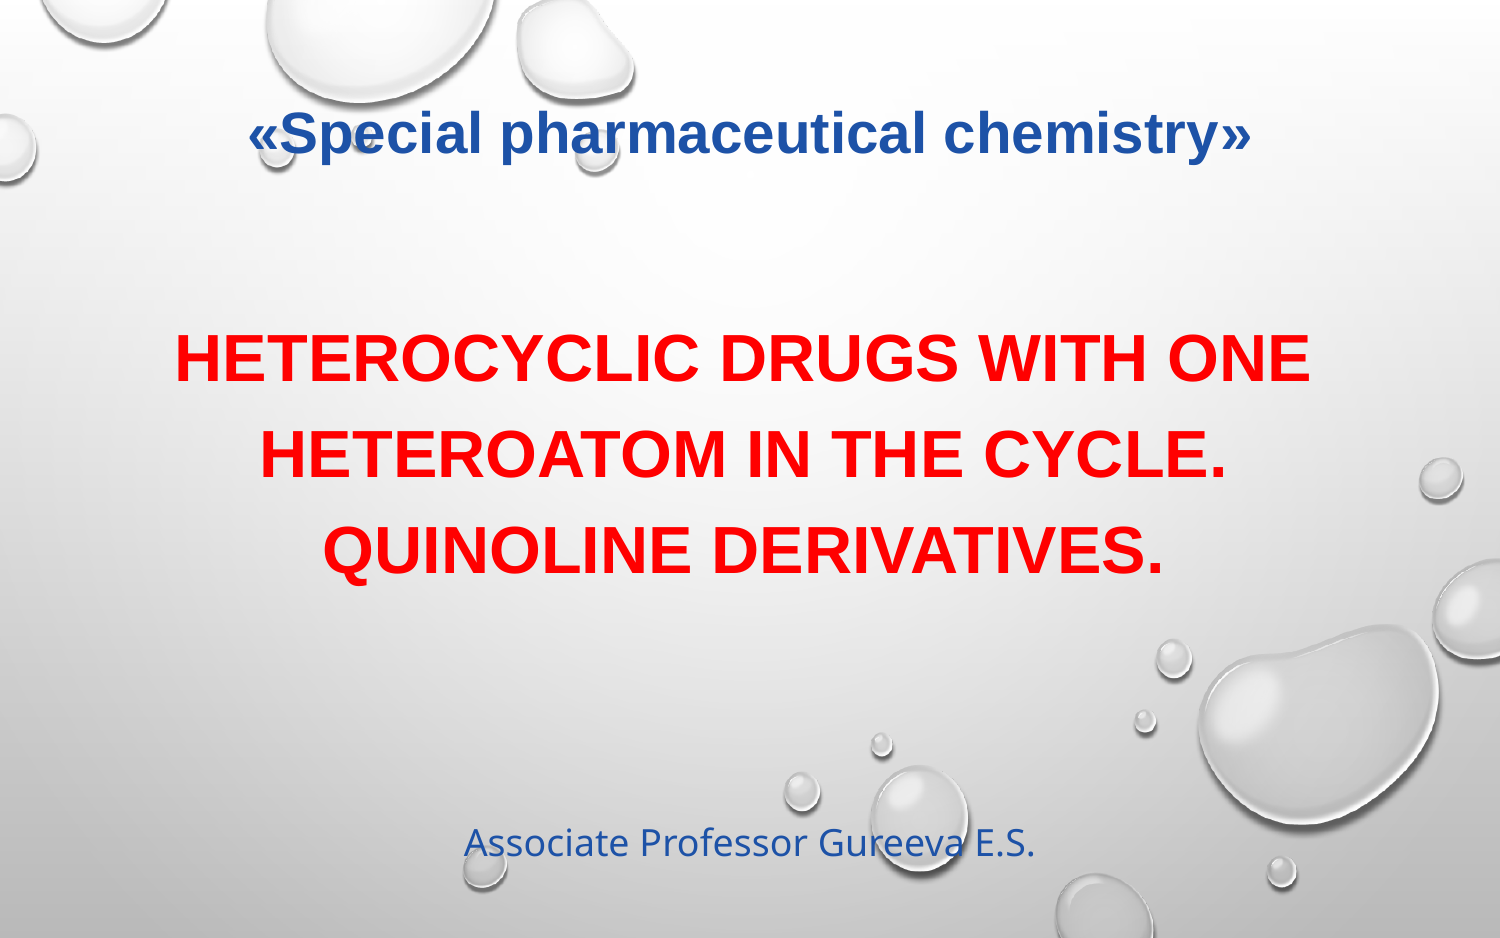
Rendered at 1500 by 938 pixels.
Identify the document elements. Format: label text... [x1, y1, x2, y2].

subtitle HETEROCYCLIC DRUGS WITH ONE HETEROATOM IN THE CYCLE. QUINOLINE DERIVATIVES. [135, 291, 1353, 676]
picture [0, 0, 1500, 938]
title «Special pharmaceutical chemistry» [215, 75, 1285, 174]
text_box Associate Professor Gureeva E.S. [277, 811, 1223, 872]
